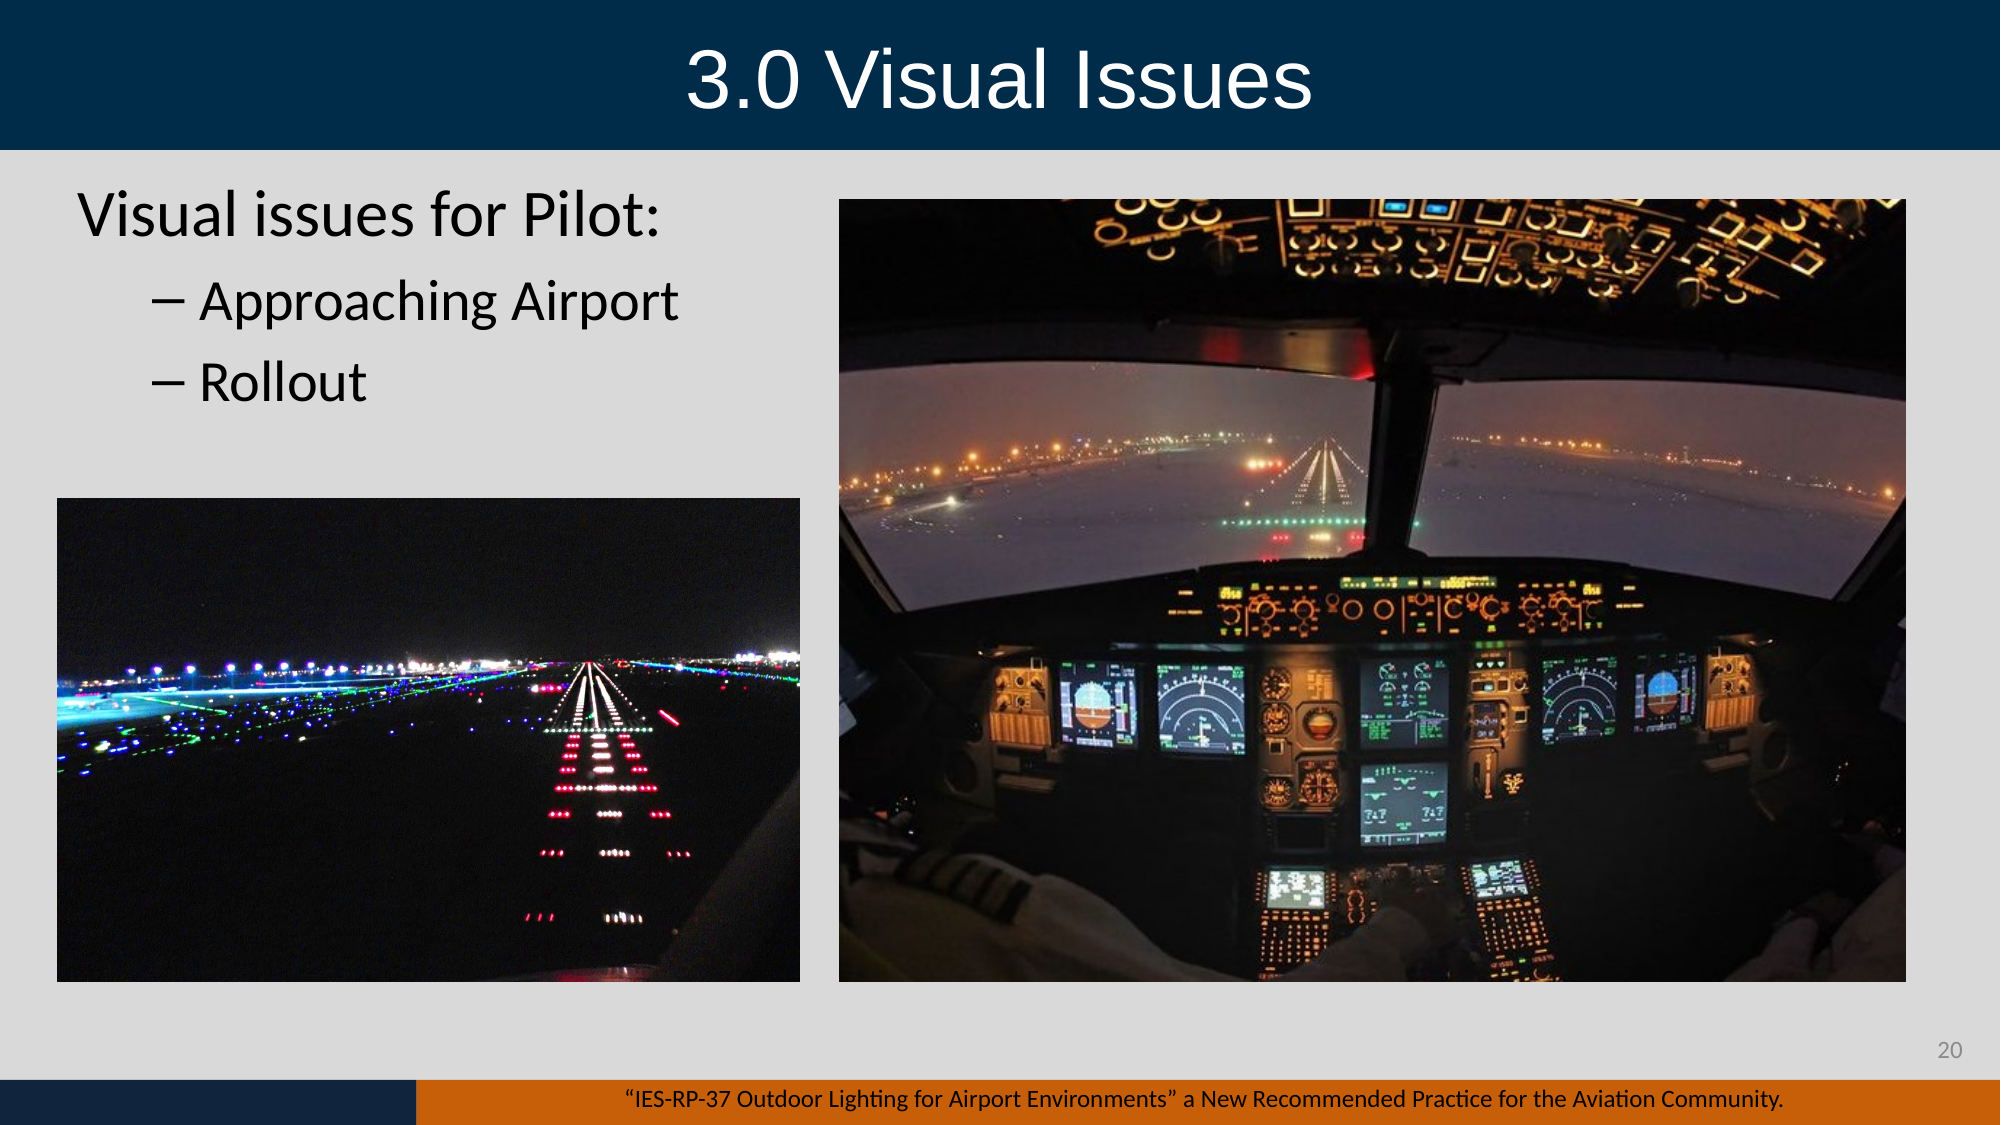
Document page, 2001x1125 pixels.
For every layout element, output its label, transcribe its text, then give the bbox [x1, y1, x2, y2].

list Visual issues for Pilot: Approaching Airport Rollout [62, 162, 900, 663]
picture [57, 498, 801, 982]
title 3.0 Visual Issues [0, 0, 2000, 150]
slide_number 20 [1787, 1018, 1978, 1079]
picture [838, 199, 1906, 982]
